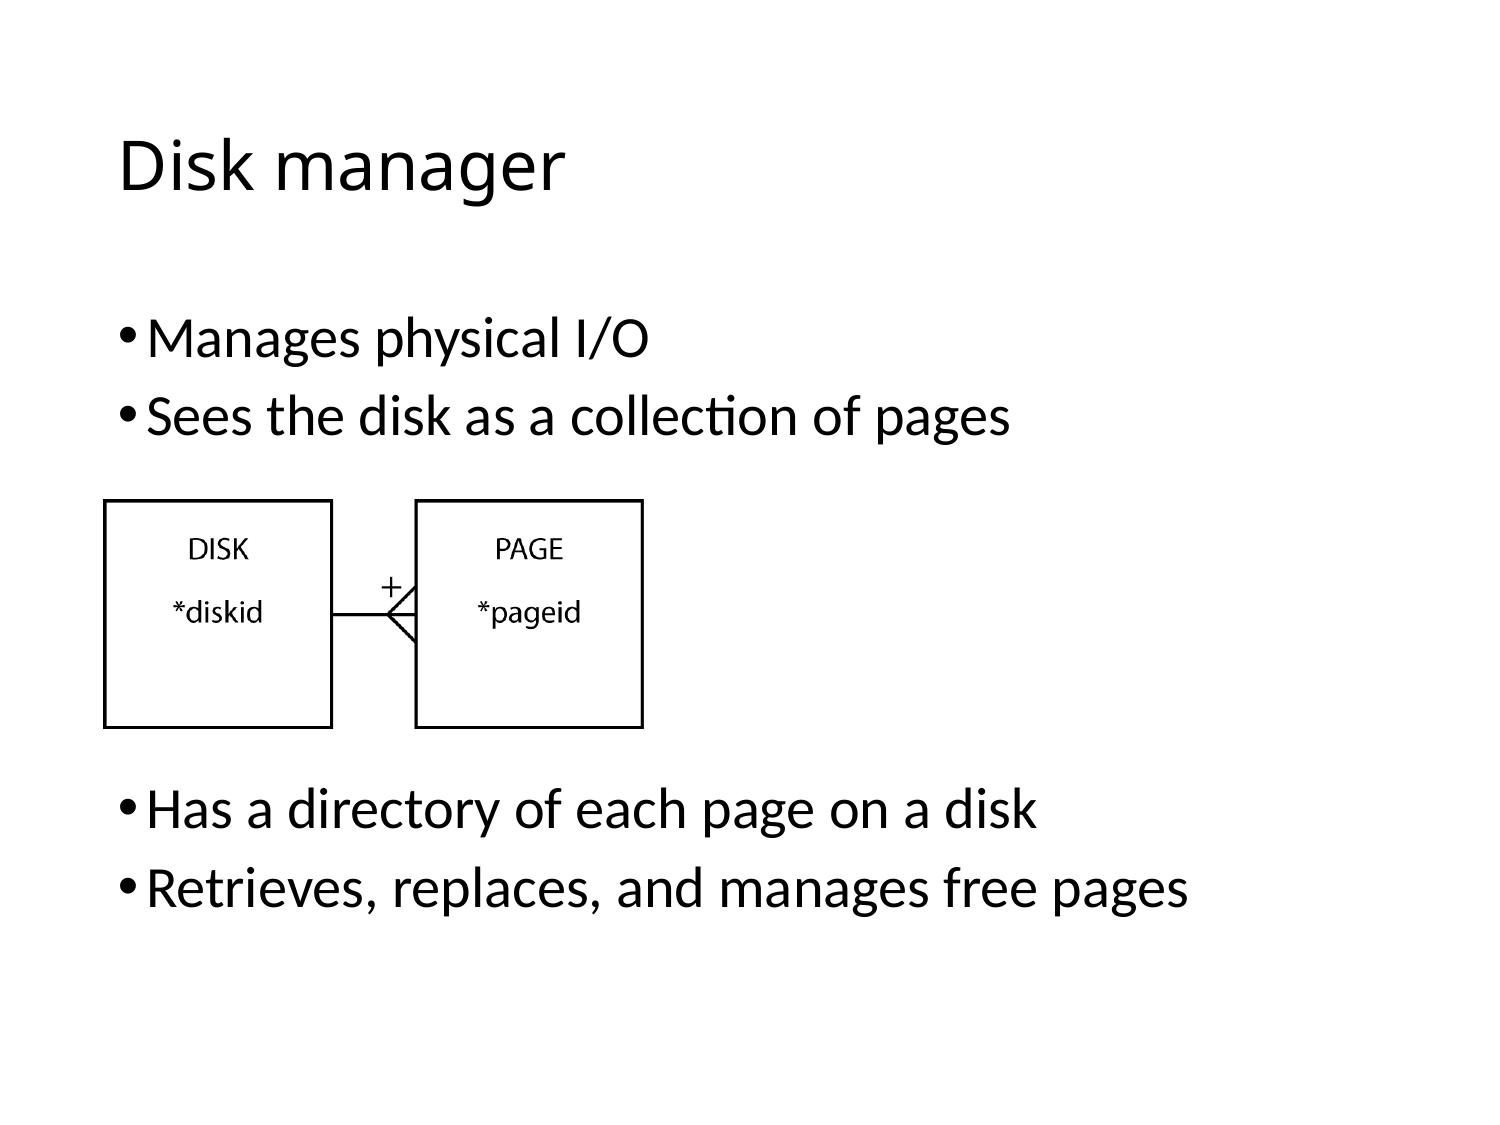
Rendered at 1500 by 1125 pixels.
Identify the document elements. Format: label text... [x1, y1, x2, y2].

title Disk manager [103, 59, 1397, 278]
list Manages physical I/O Sees the disk as a collection of pages Has a directory of each page on a disk Retrieves, replaces, and manages free pages [103, 299, 1397, 1014]
picture [103, 499, 644, 729]
